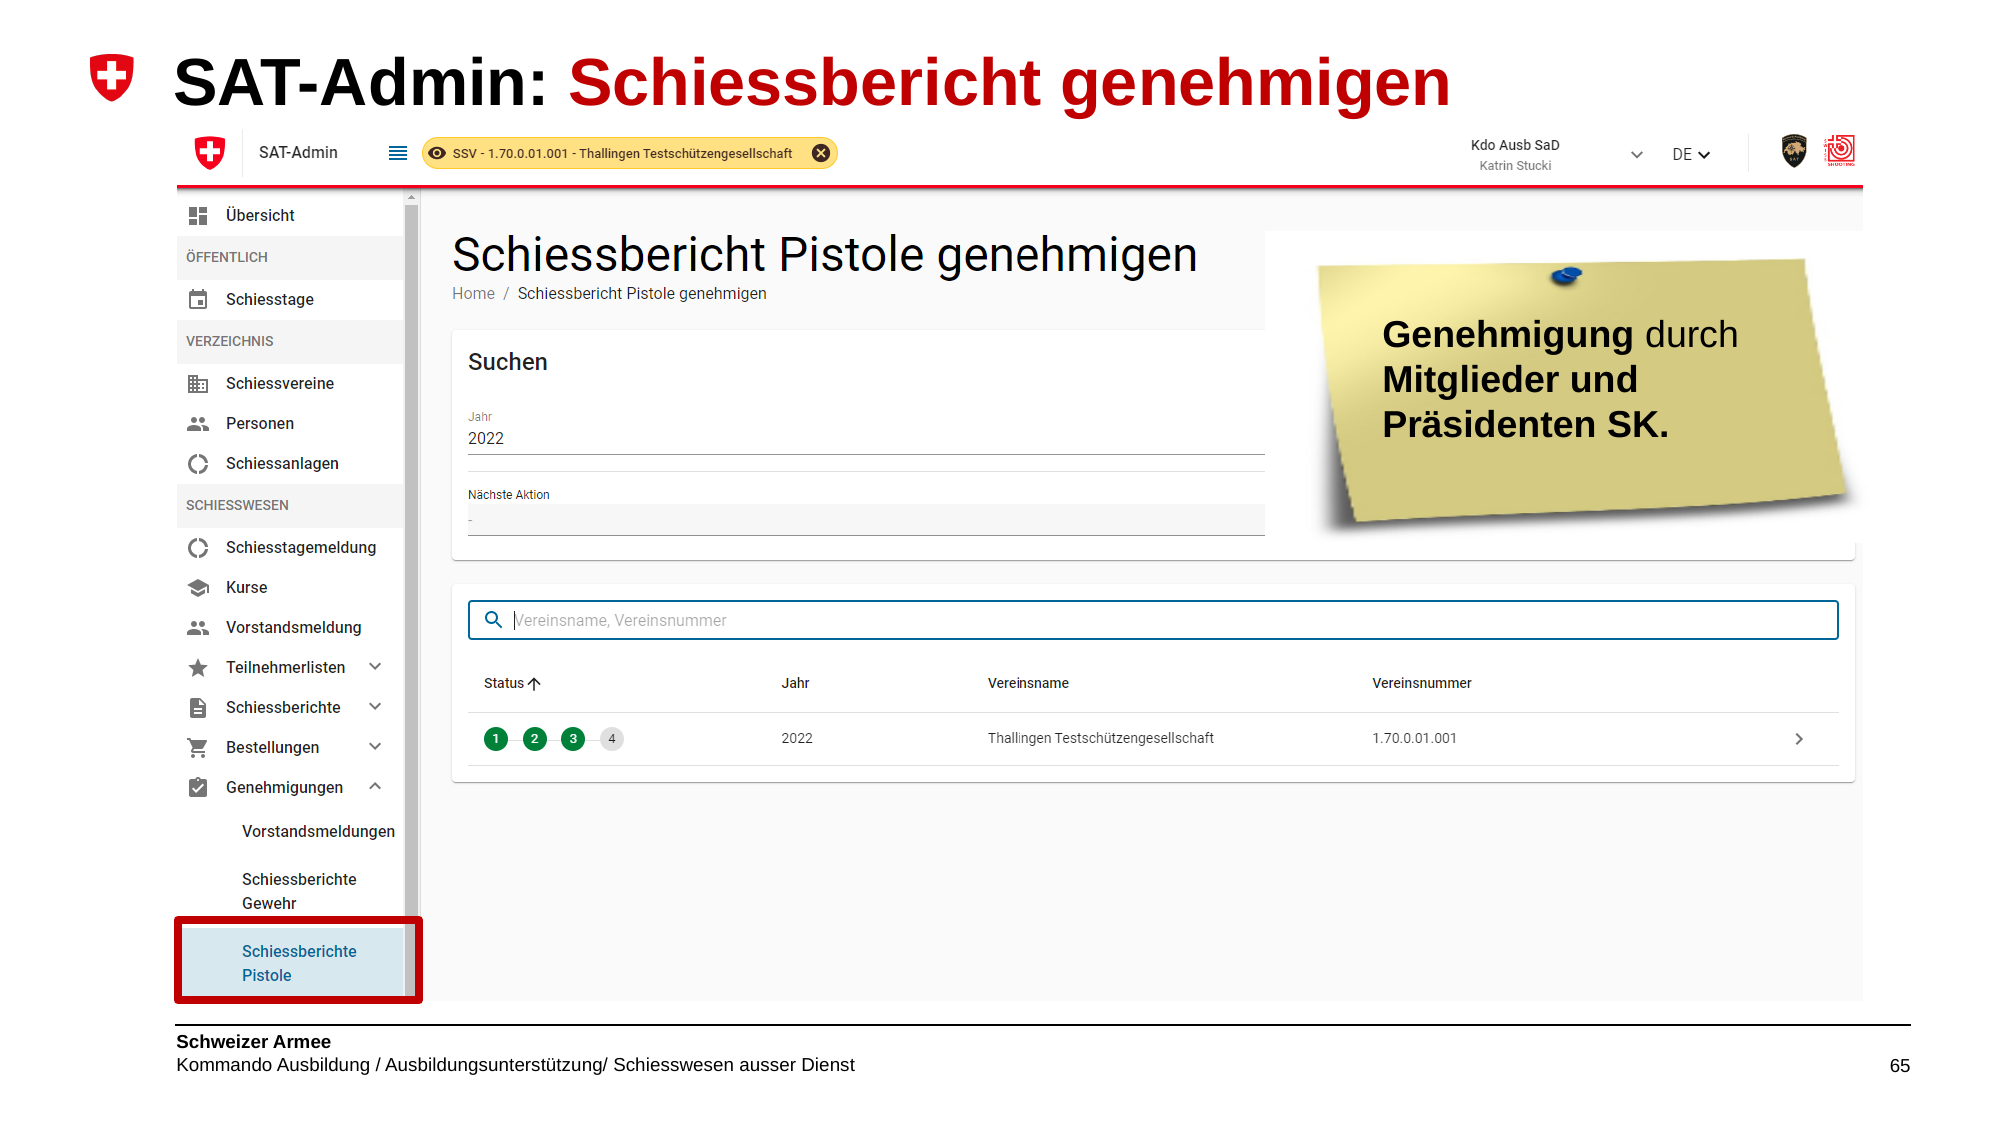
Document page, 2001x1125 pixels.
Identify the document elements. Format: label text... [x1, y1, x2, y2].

picture [90, 54, 138, 114]
title SAT-Admin: Schiessbericht genehmigen [172, 38, 1910, 184]
picture [177, 124, 1864, 1001]
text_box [1265, 231, 1916, 543]
